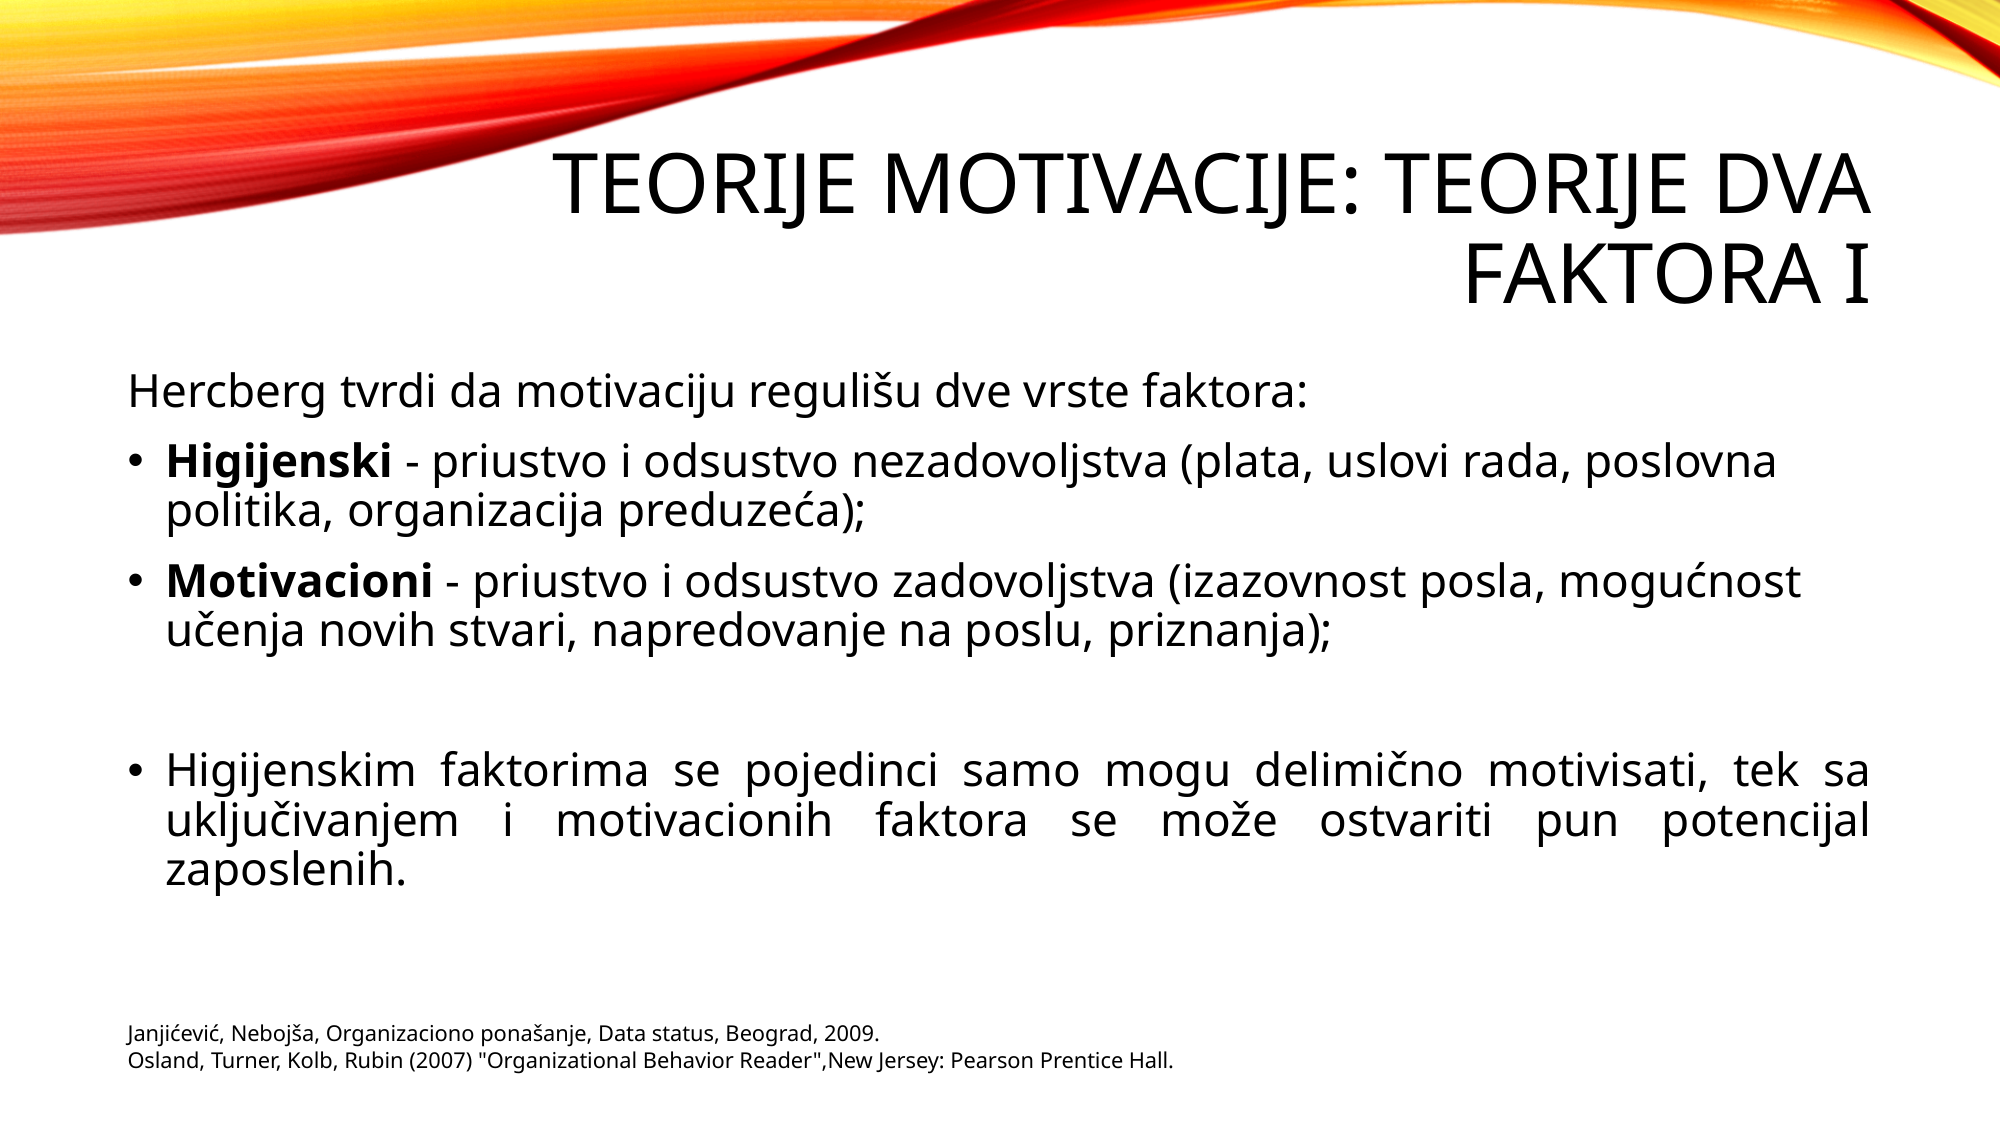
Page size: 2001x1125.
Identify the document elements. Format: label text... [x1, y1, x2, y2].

title Teorije motivacije: teorije dva faktora I [474, 125, 1888, 338]
footer Janjićević, Nebojša, Organizaciono ponašanje, Data status, Beograd, 2009. Osland, Turner, Kolb, Rubin (2007) "Organizational Behavior Reader",New Jersey: Pearson Prentice Hall. [112, 1042, 1388, 1103]
picture [0, 0, 2000, 237]
list Hercberg tvrdi da motivaciju regulišu dve vrste faktora: Higijenski - priustvo i odsustvo nezadovoljstva (plata, uslovi rada, poslovna politika, organizacija preduzeća); Motivacioni - priustvo i odsustvo zadovoljstva (izazovnost posla, mogućnost učenja novih stvari, napredovanje na poslu, priznanja); Higijenskim faktorima se pojedinci samo mogu delimično motivisati, tek sa uključivanjem i motivacionih faktora se može ostvariti pun potencijal zaposlenih. [112, 360, 1888, 1021]
